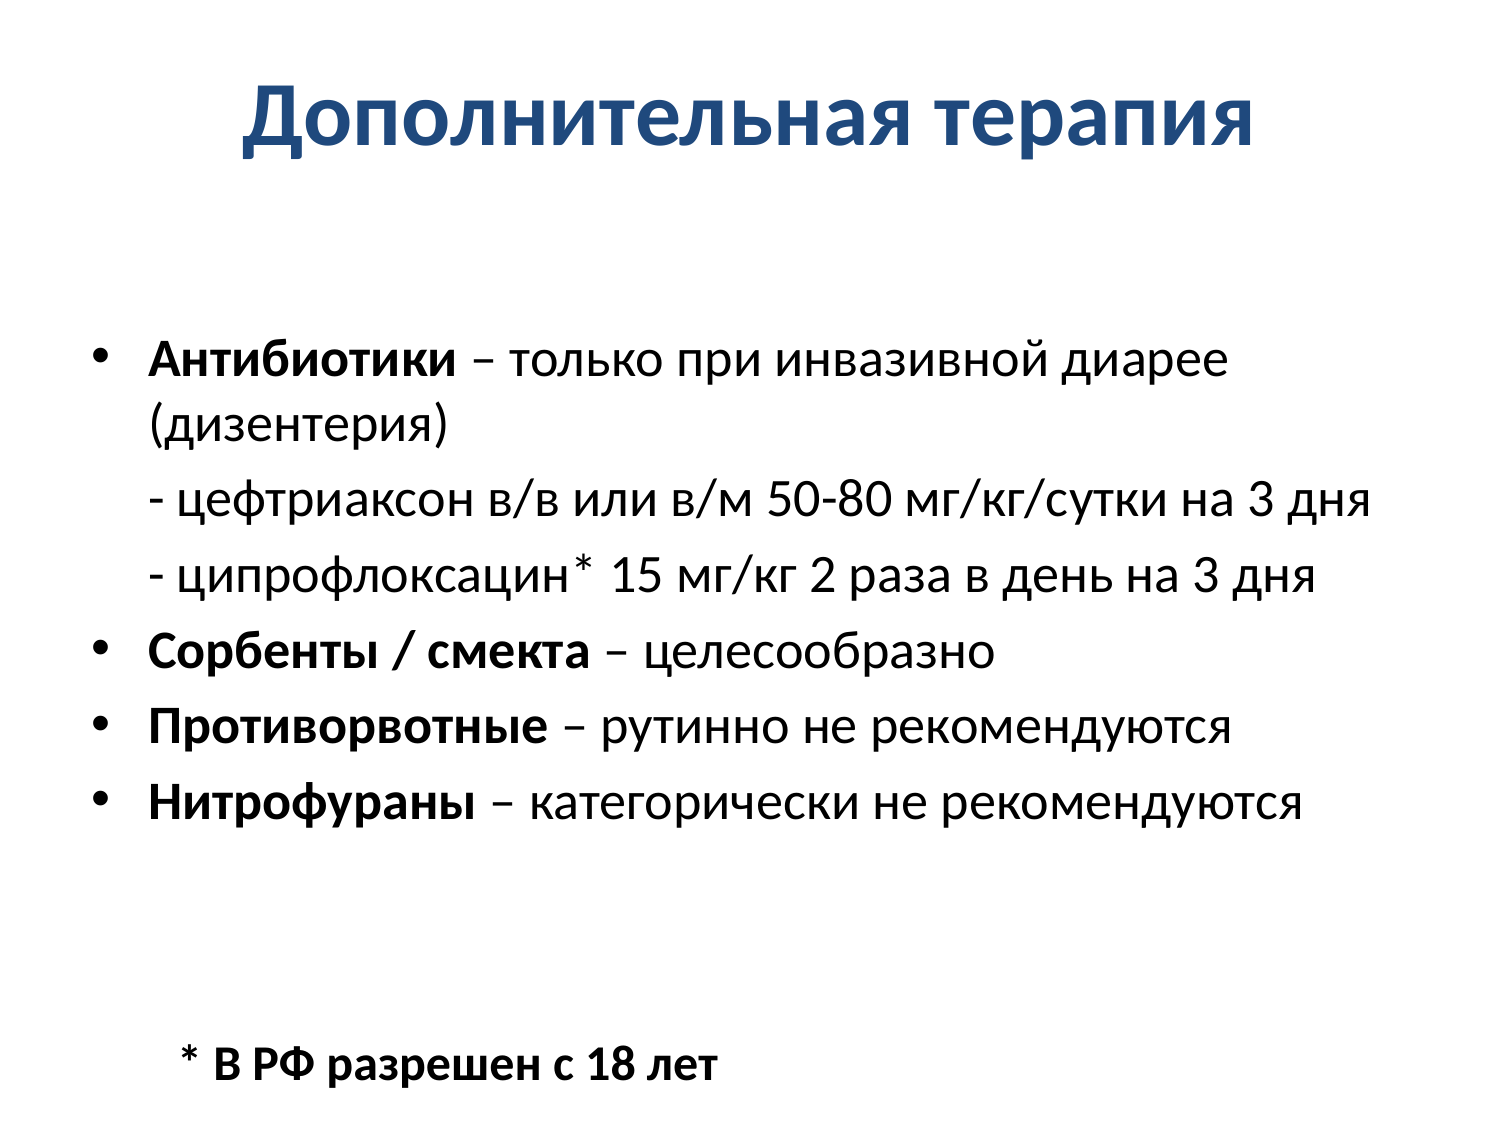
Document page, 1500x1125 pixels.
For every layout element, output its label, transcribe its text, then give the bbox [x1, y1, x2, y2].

list Антибиотики – только при инвазивной диарее (дизентерия) - цефтриаксон в/в или в/м 50-80 мг/кг/сутки на 3 дня - ципрофлоксацин* 15 мг/кг 2 раза в день на 3 дня Сорбенты / смекта – целесообразно Противорвотные – рутинно не рекомендуются Нитрофураны – категорически не рекомендуются [76, 314, 1483, 1005]
title Дополнительная терапия [75, 45, 1425, 173]
text_box * В РФ разрешен с 18 лет [162, 1023, 734, 1098]
